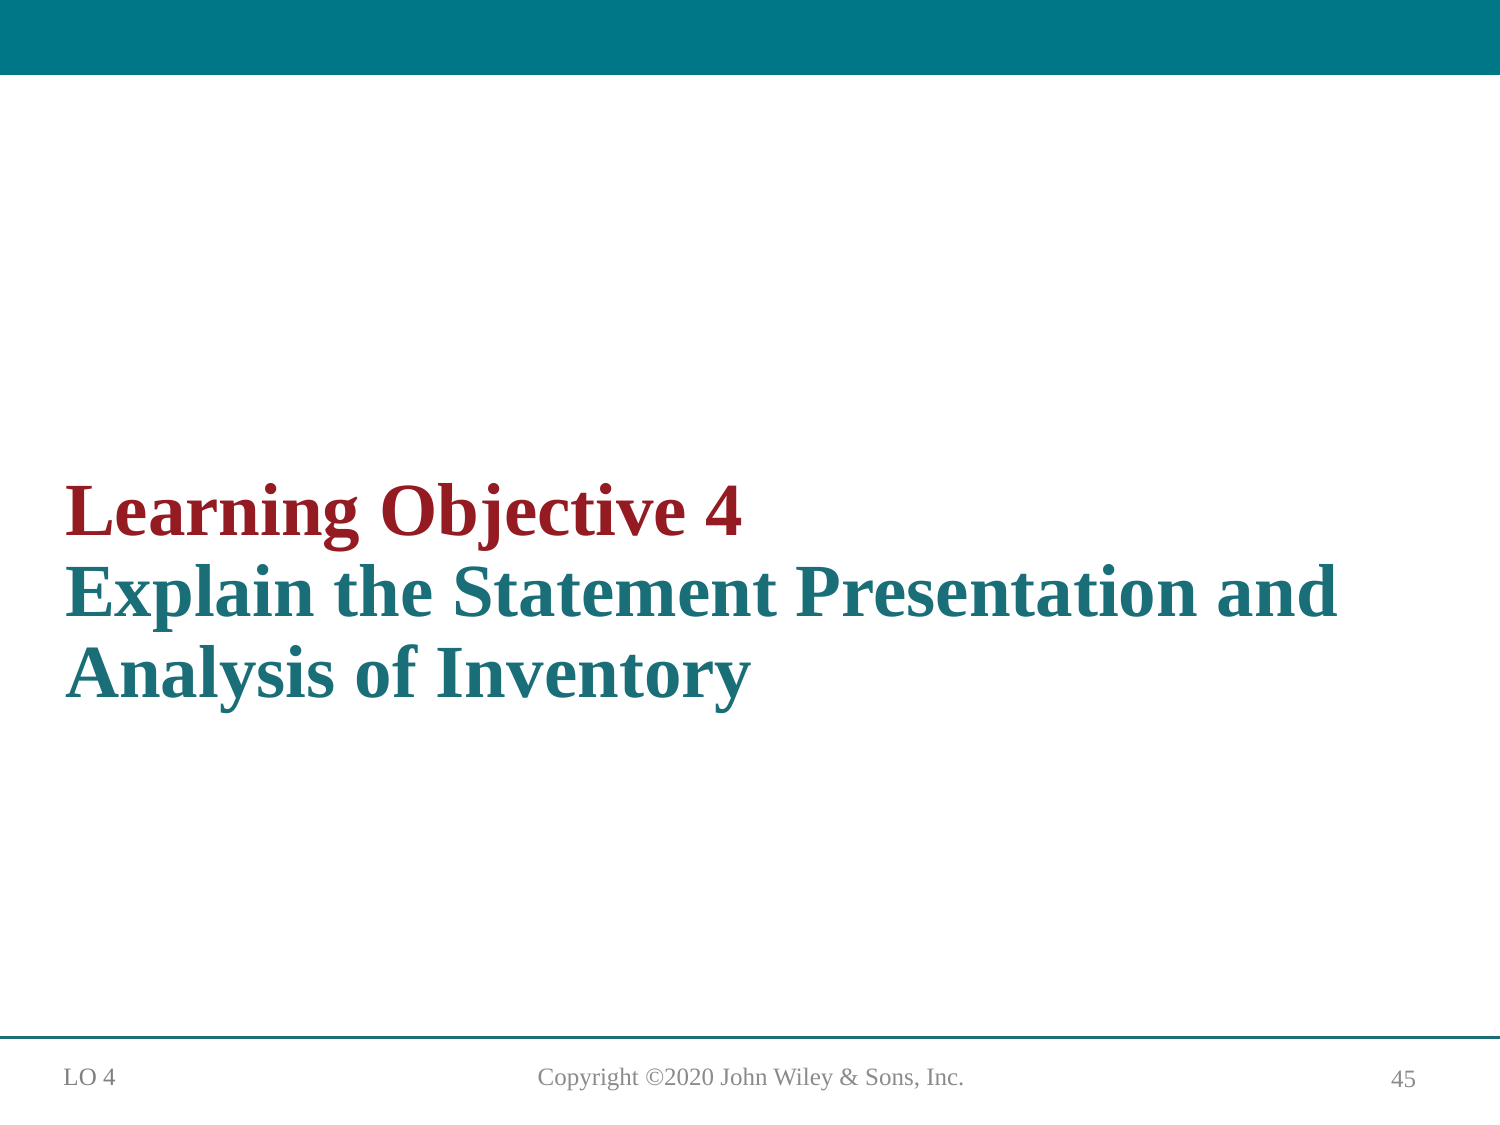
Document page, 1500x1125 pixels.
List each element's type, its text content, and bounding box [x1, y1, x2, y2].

list L O 4 [48, 1056, 224, 1099]
title Learning Objective 4 Explain the Statement Presentation and Analysis of Inventory [50, 463, 1452, 800]
